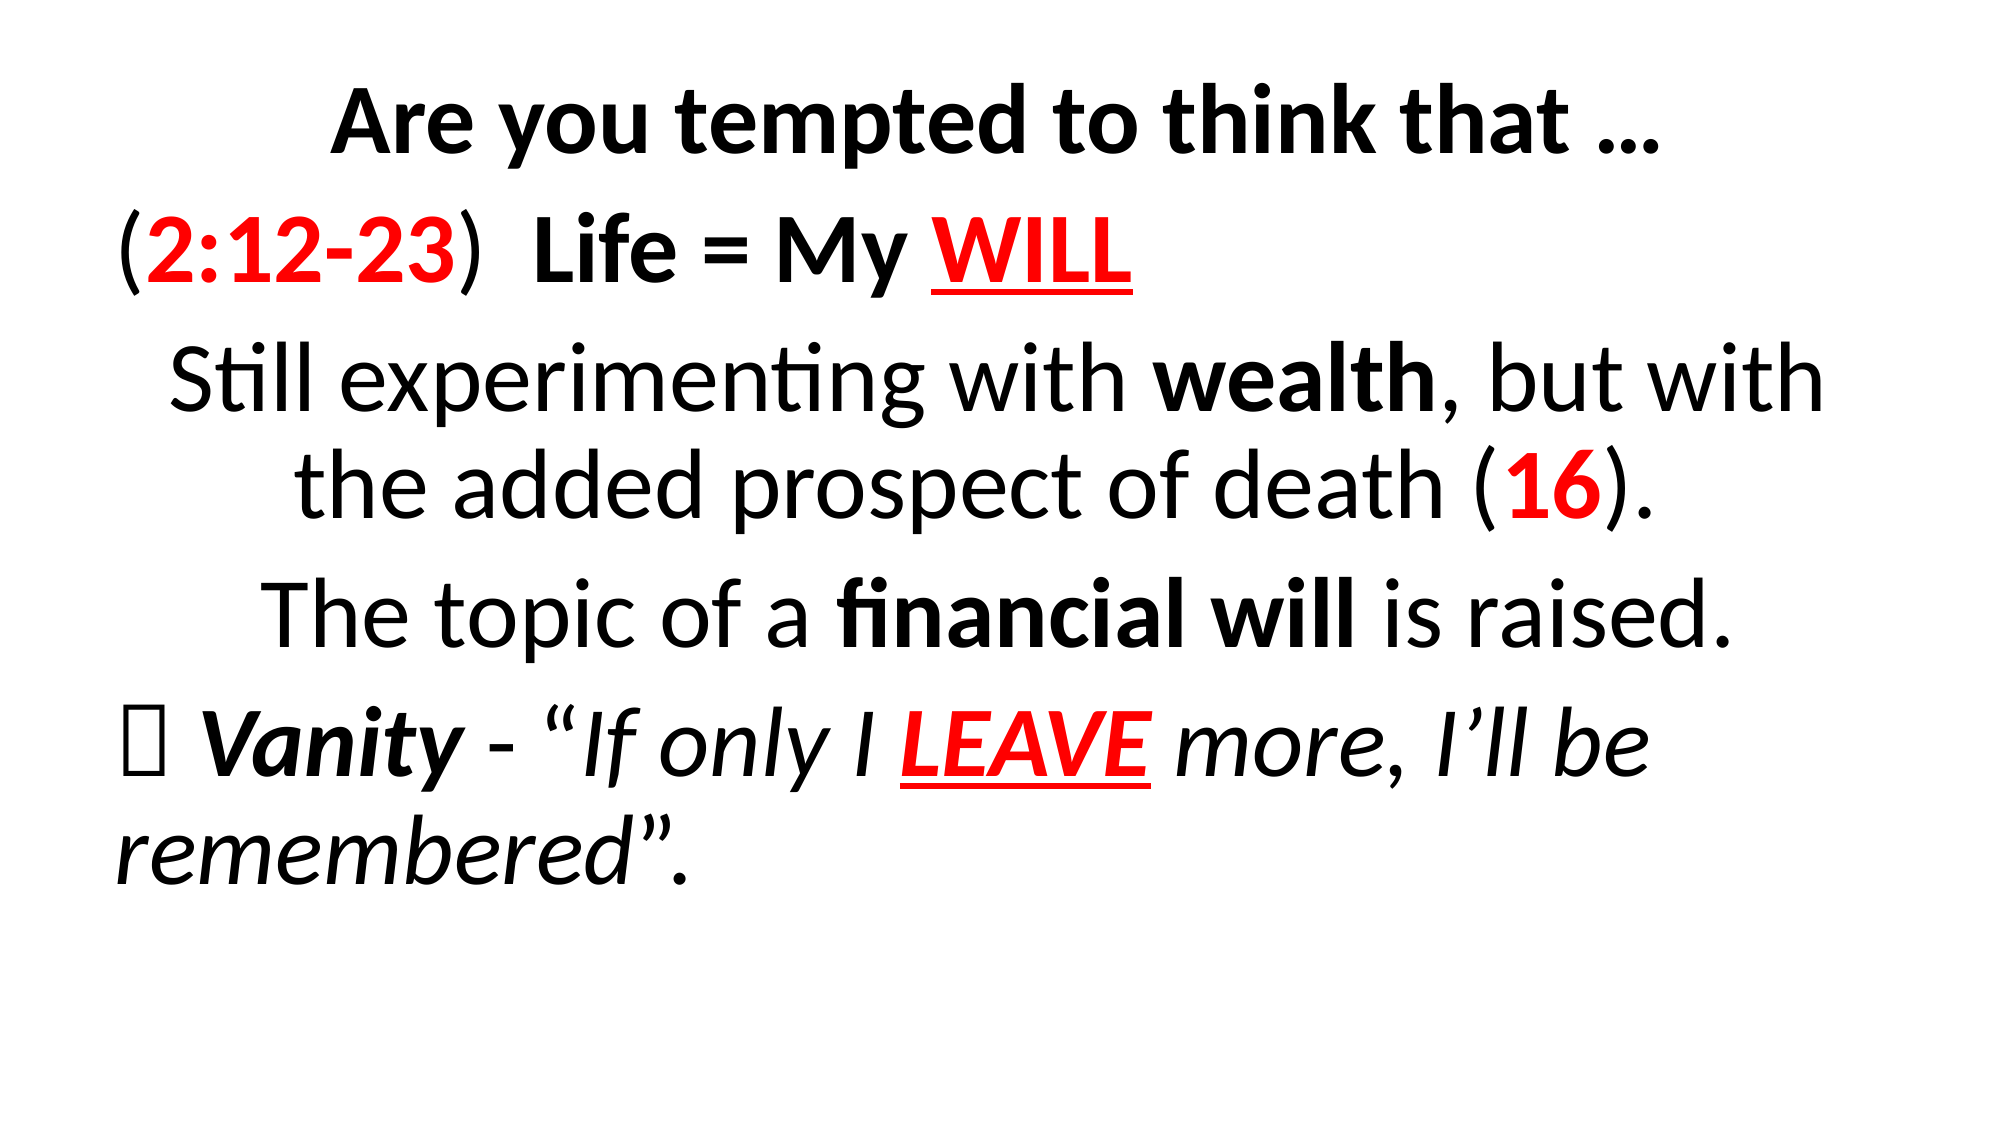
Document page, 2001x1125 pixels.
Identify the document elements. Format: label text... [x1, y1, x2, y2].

subtitle Are you tempted to think that … (2:12-23) Life = My WILL Still experimenting with wealth, but with the added prospect of death (16). The topic of a financial will is raised.  Vanity - “If only I LEAVE more, I’ll be remembered”. [99, 59, 1897, 1071]
